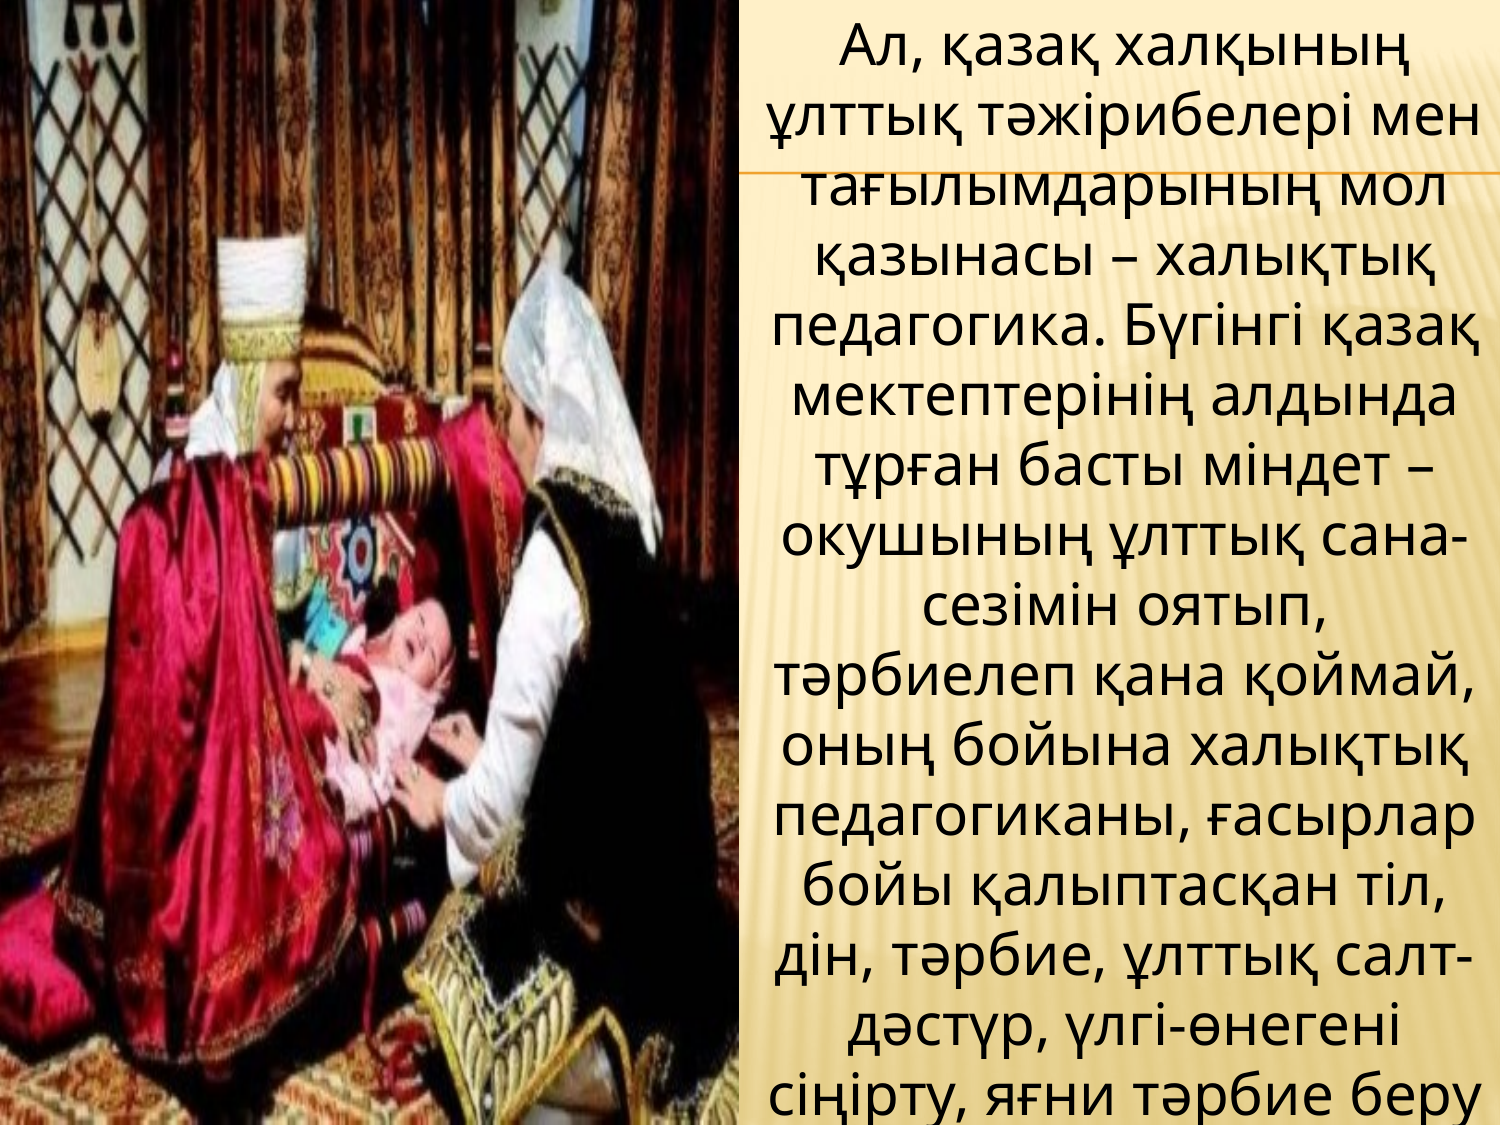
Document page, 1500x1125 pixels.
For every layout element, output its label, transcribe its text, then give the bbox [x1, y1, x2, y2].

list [0, 0, 739, 1125]
text_box Ал, қазақ халқының ұлттық тәжірибелері мен тағылымдарының мол қазынасы – халықтық педагогика. Бүгiнгi қазақ мектептерінің алдында тұрған басты мiндет – окушының ұлттық сана-сезiмiн оятып, тәрбиелеп қана қоймай, оның бойына халықтық педагогиканы, ғасырлар бойы қалыптасқан тiл, дiн, тәрбие, ұлттық салт-дәстүр, үлгi-өнегенi сiңiрту, яғни тәрбие беру мен оқыту әдістемелерінің түрлерi көп. [749, 0, 1500, 1125]
